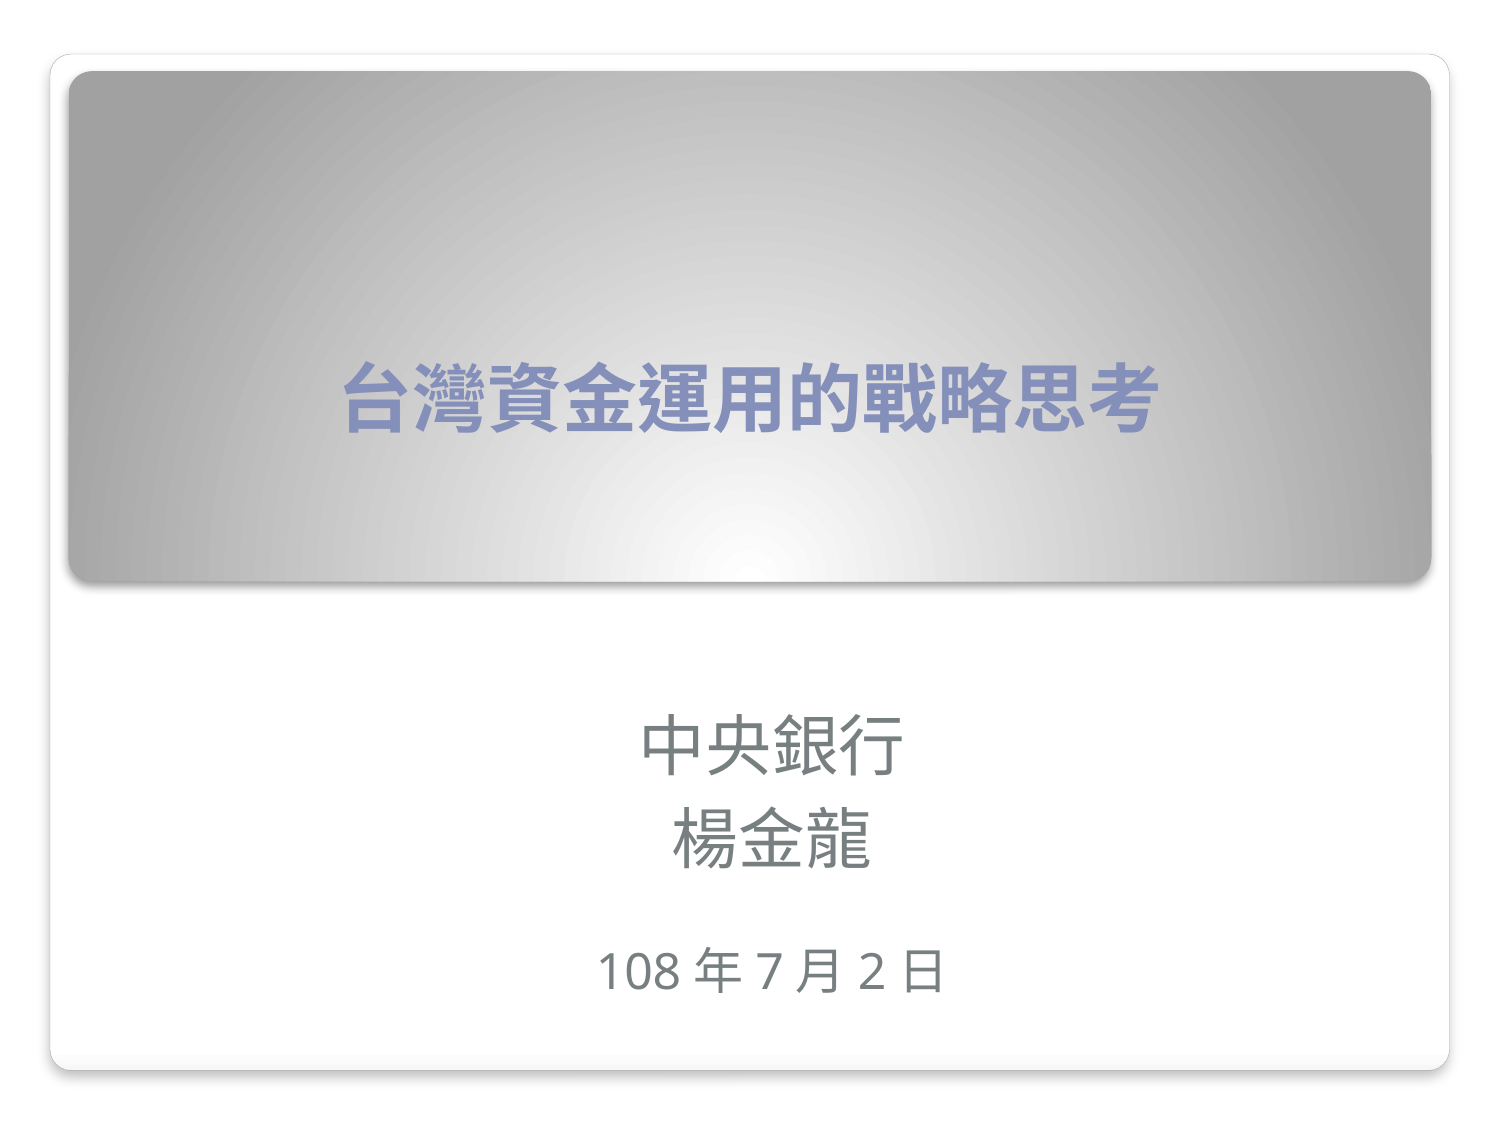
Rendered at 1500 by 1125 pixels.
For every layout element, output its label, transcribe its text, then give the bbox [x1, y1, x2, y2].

title 台灣資金運用的戰略思考 [112, 149, 1388, 449]
subtitle 中央銀行 楊金龍 108年7月2日 [123, 704, 1399, 988]
